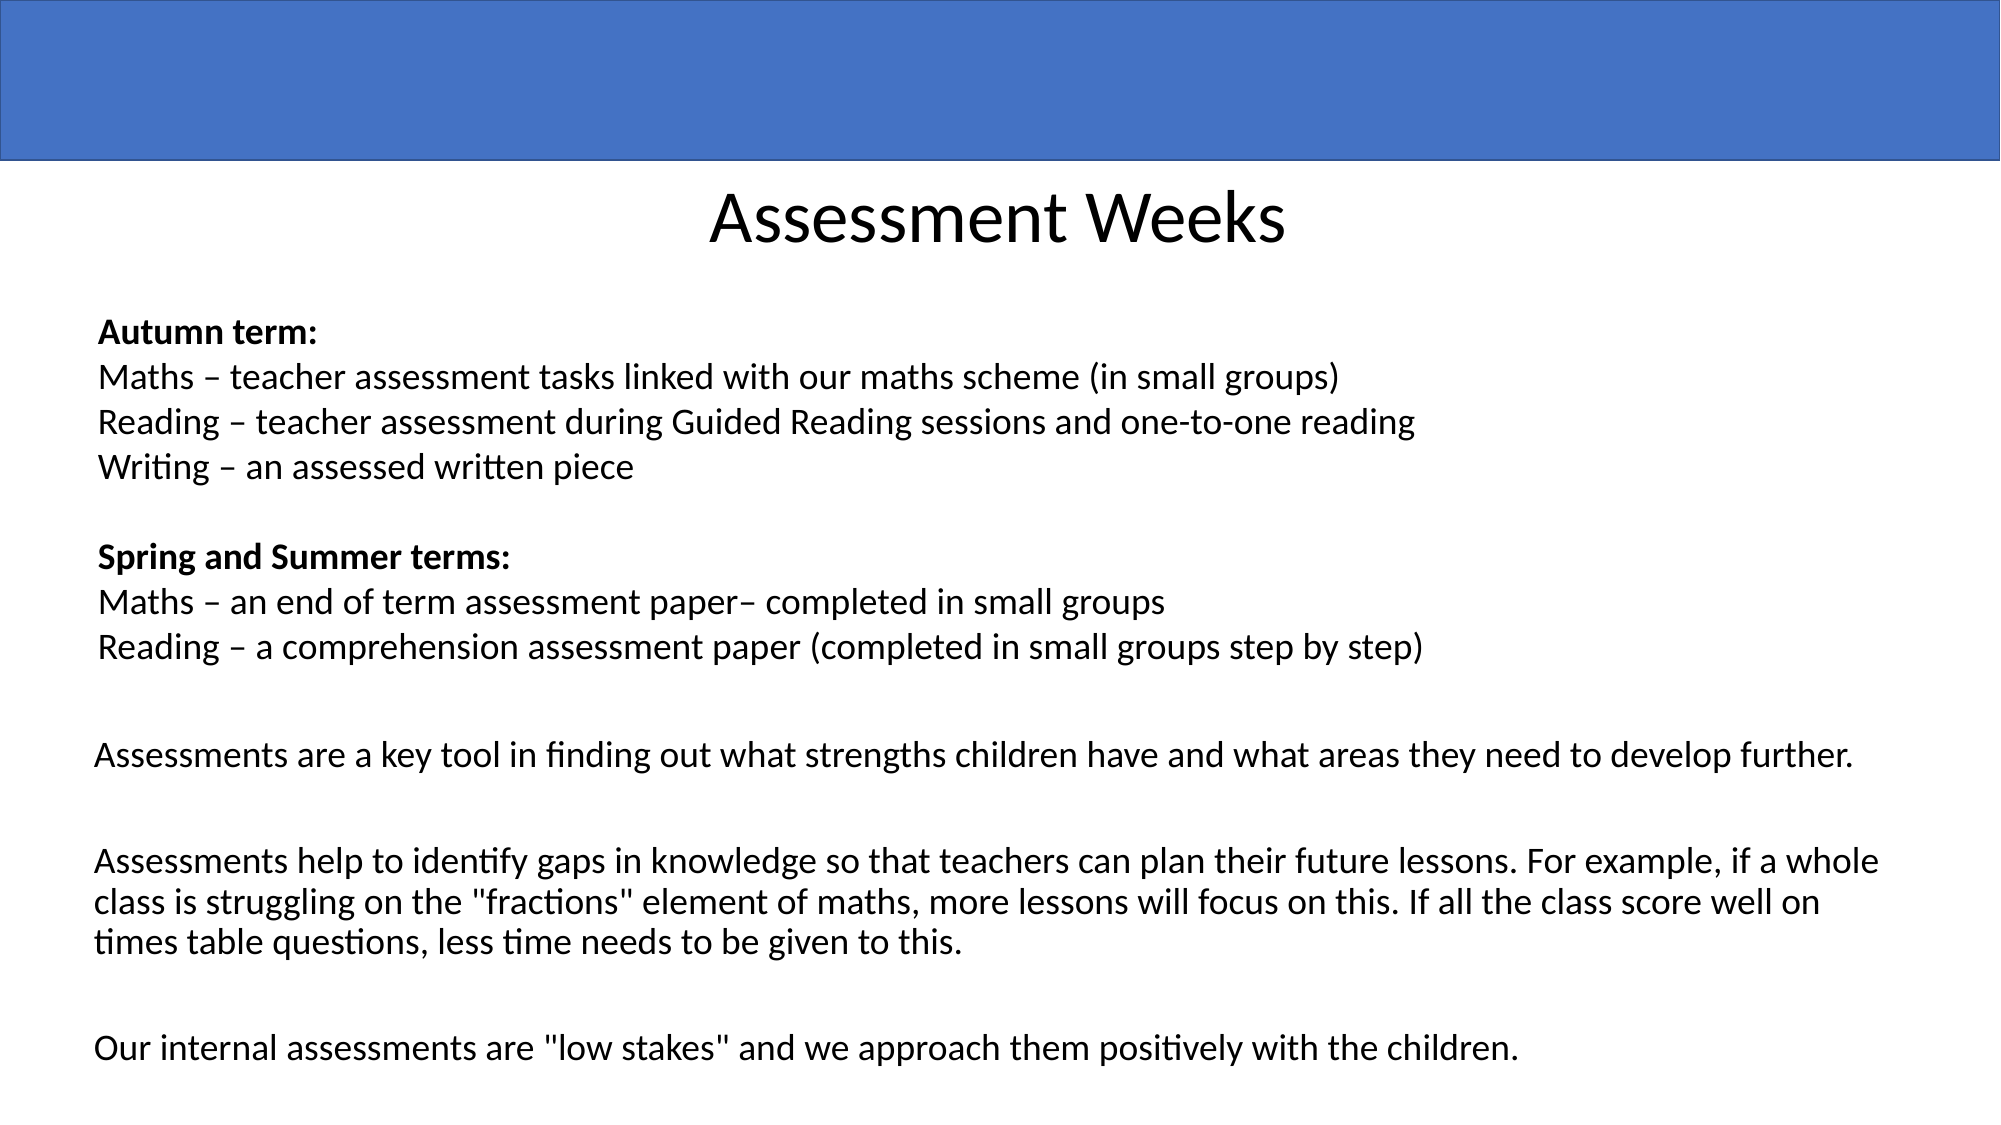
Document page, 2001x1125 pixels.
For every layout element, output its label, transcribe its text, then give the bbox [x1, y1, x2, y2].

text_box Autumn term: Maths – teacher assessment tasks linked with our maths scheme (in small groups) Reading – teacher assessment during Guided Reading sessions and one-to-one reading Writing – an assessed written piece Spring and Summer terms: Maths – an end of term assessment paper– completed in small groups Reading – a comprehension assessment paper (completed in small groups step by step) [83, 299, 1851, 727]
text_box Assessments are a key tool in finding out what strengths children have and what areas they need to develop further. Assessments help to identify gaps in knowledge so that teachers can plan their future lessons. For example, if a whole class is struggling on the "fractions" element of maths, more lessons will focus on this. If all the class score well on times table questions, less time needs to be given to this. Our internal assessments are "low stakes" and we approach them positively with the children. [79, 727, 1924, 1076]
text_box [0, 0, 2000, 161]
text_box Assessment Weeks [695, 159, 1305, 265]
